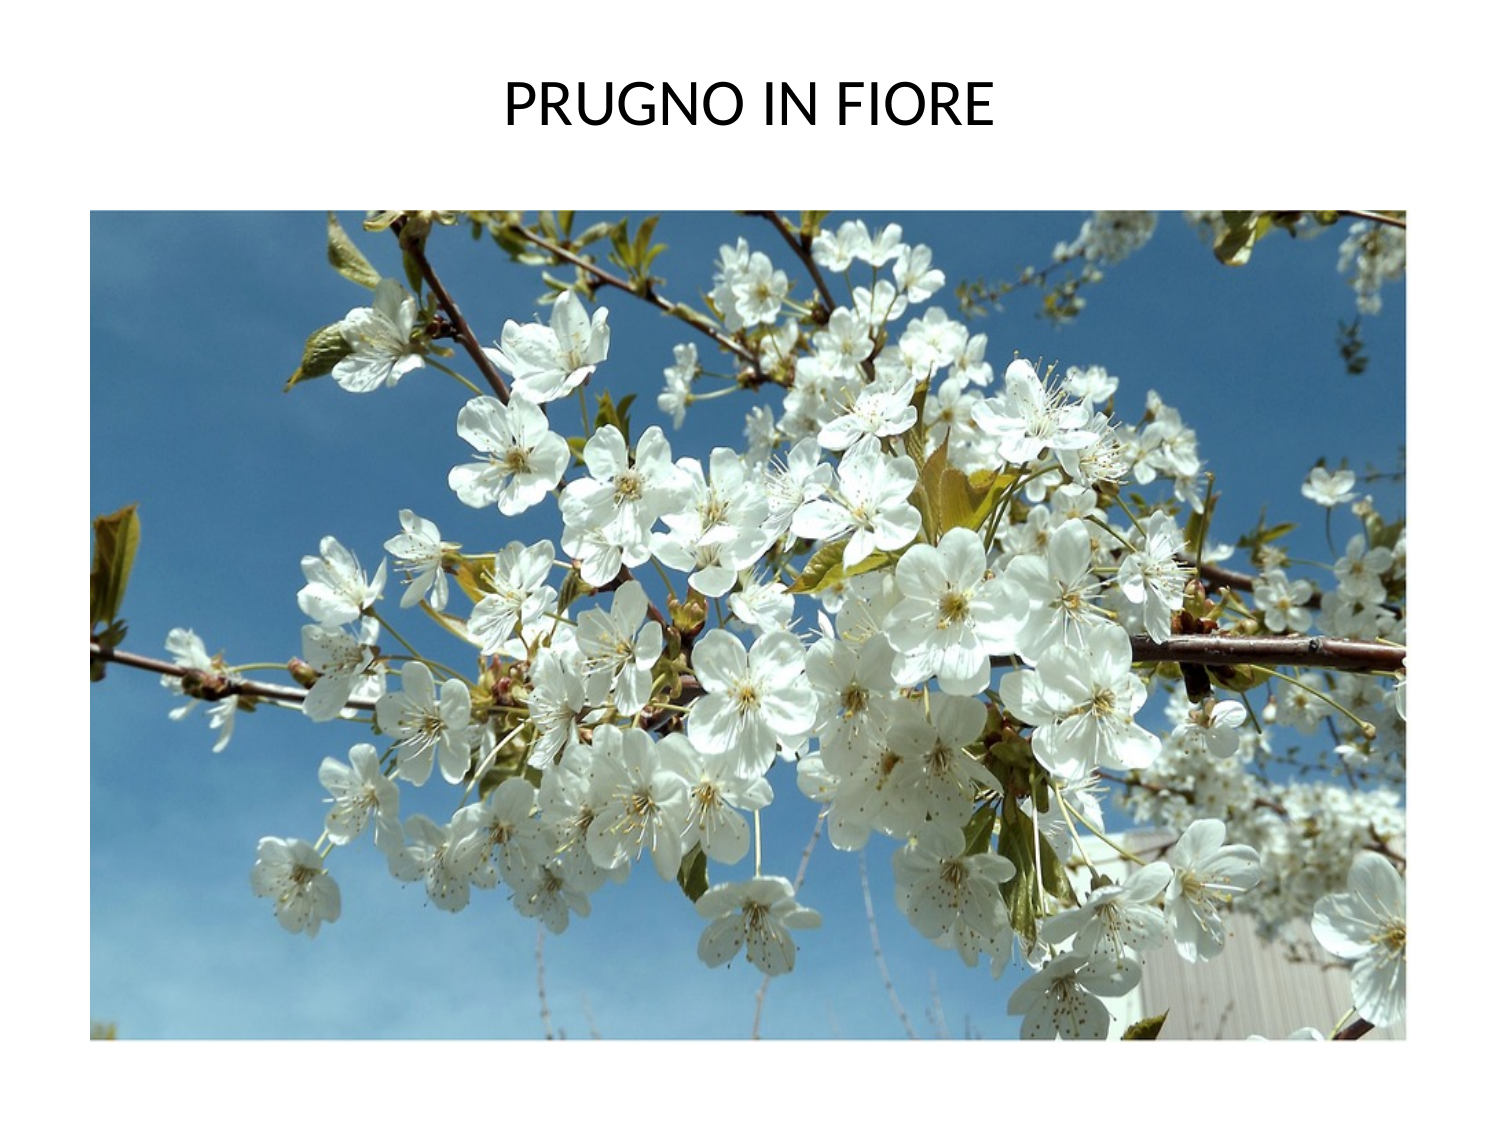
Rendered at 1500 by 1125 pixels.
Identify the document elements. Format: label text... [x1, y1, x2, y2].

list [89, 210, 1411, 1044]
title PRUGNO IN FIORE [75, 45, 1425, 153]
